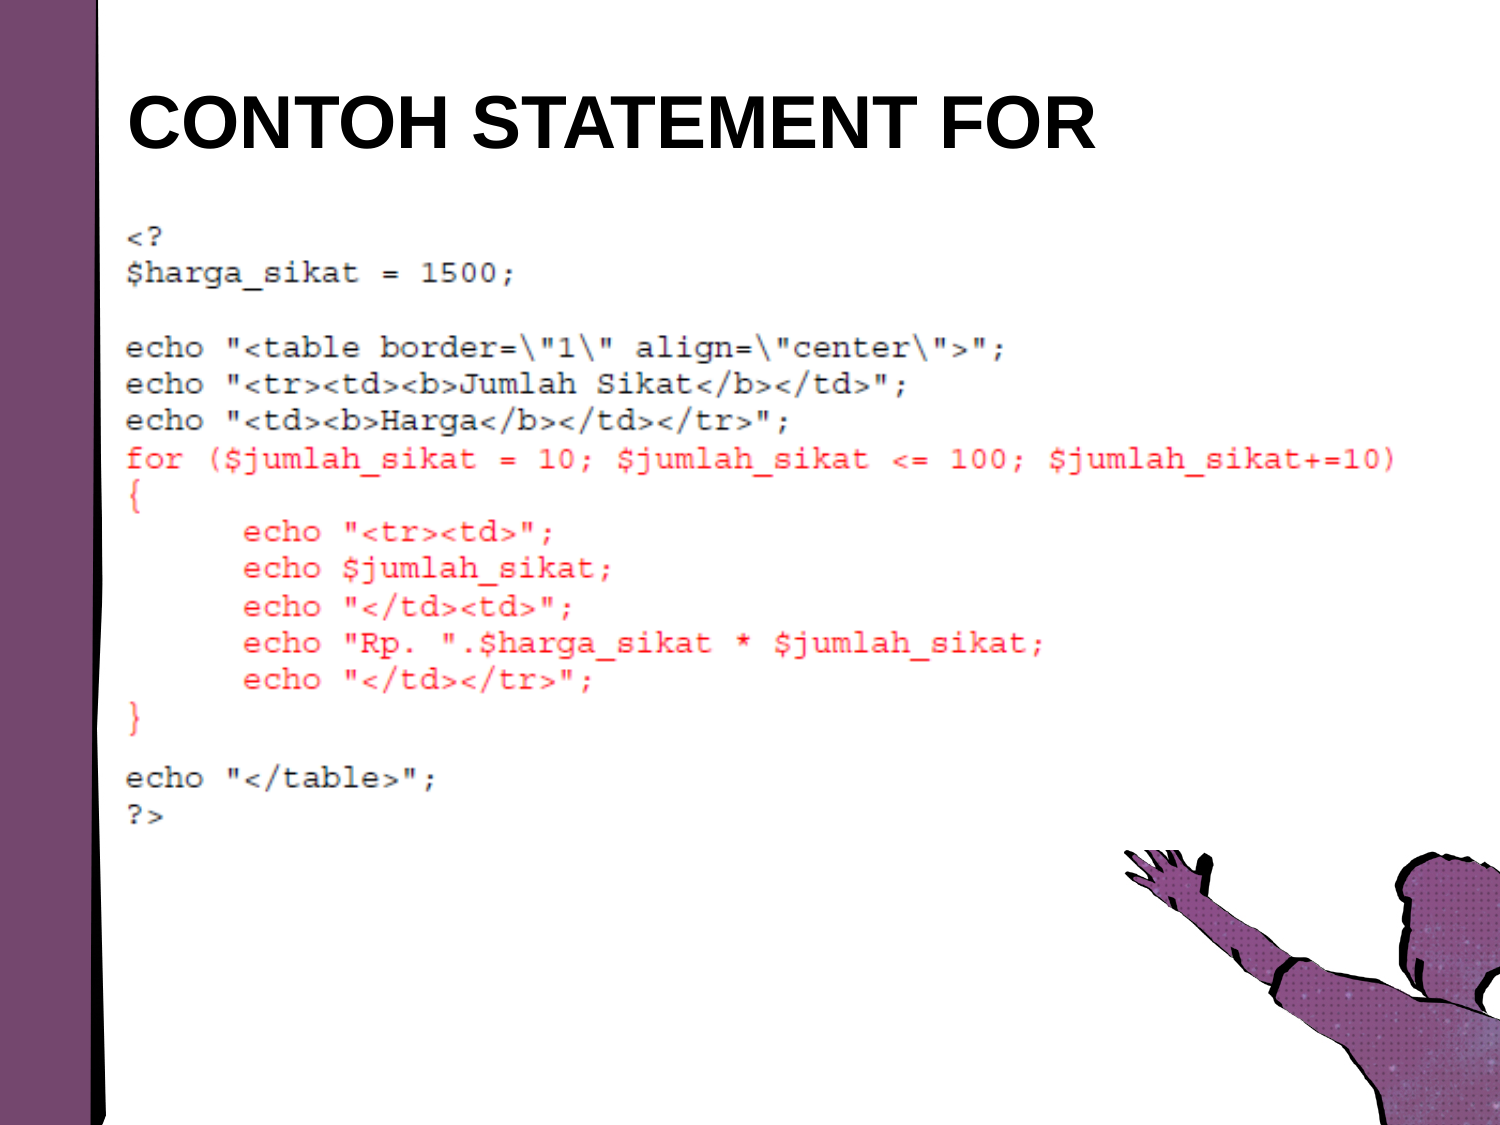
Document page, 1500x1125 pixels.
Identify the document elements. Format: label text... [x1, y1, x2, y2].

title CONTOH STATEMENT FOR [112, 49, 1426, 188]
picture [0, 0, 1500, 1125]
